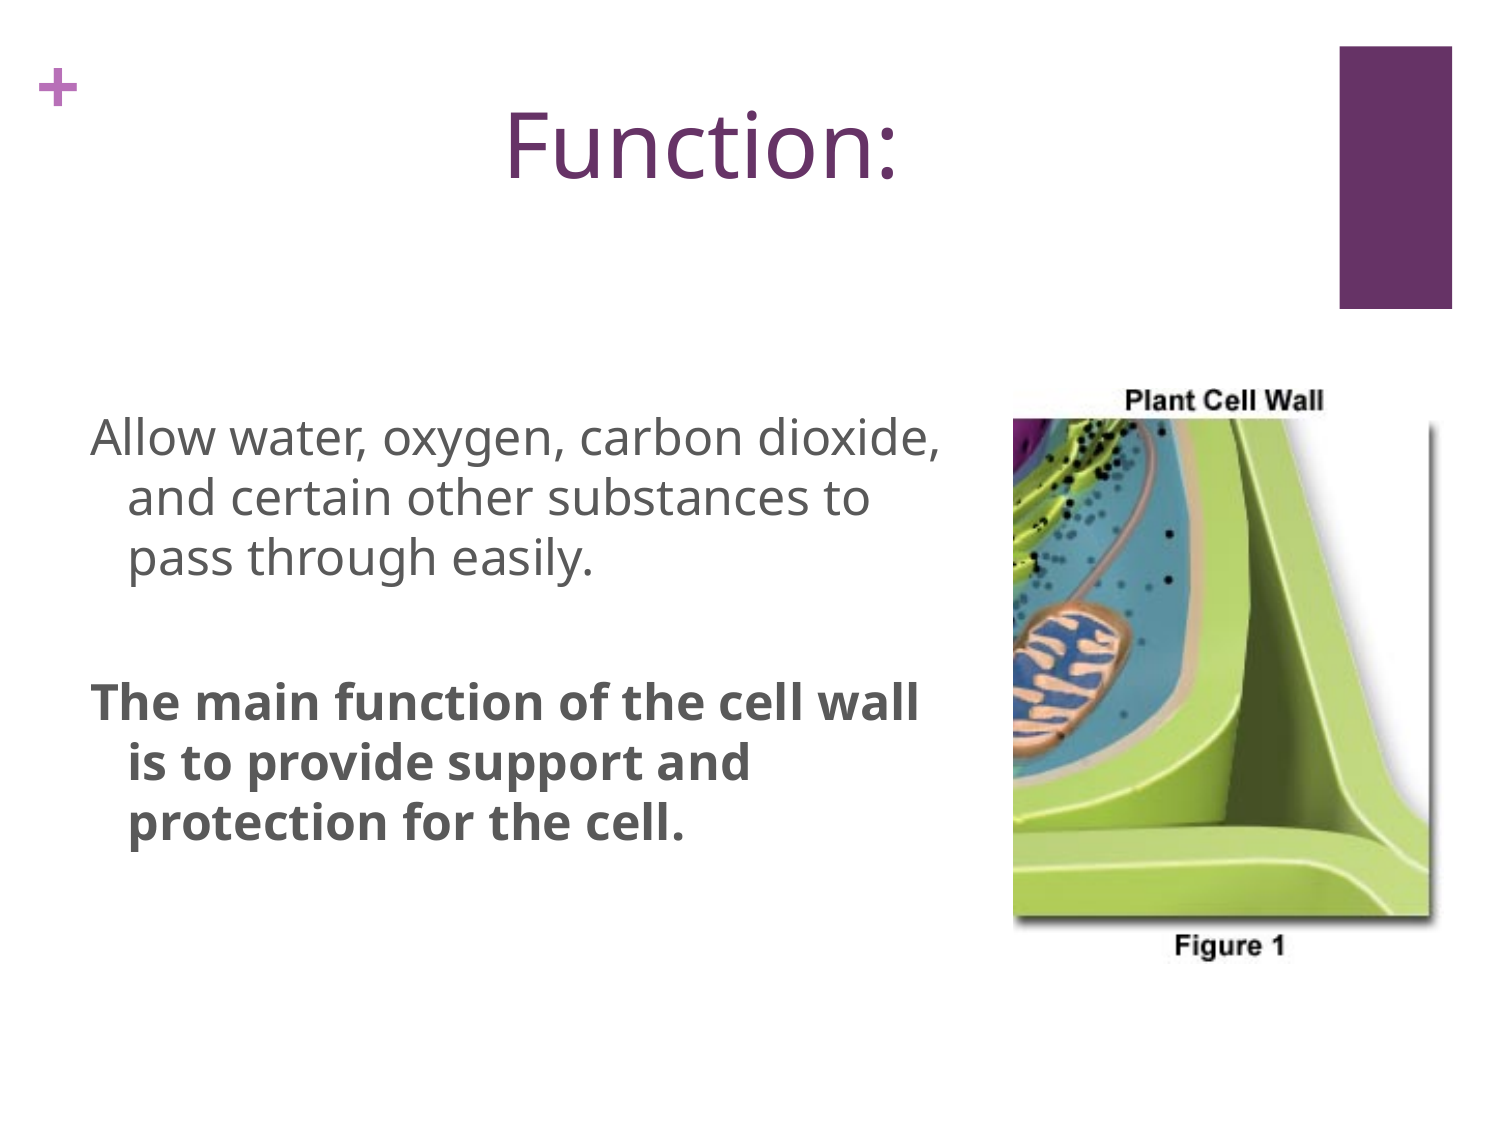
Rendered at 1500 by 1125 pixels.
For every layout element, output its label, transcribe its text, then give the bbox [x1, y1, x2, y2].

picture [1012, 388, 1444, 964]
list Allow water, oxygen, carbon dioxide, and certain other substances to pass through easily. The main function of the cell wall is to provide support and protection for the cell. [0, 324, 972, 1006]
title Function: [81, 79, 1322, 263]
